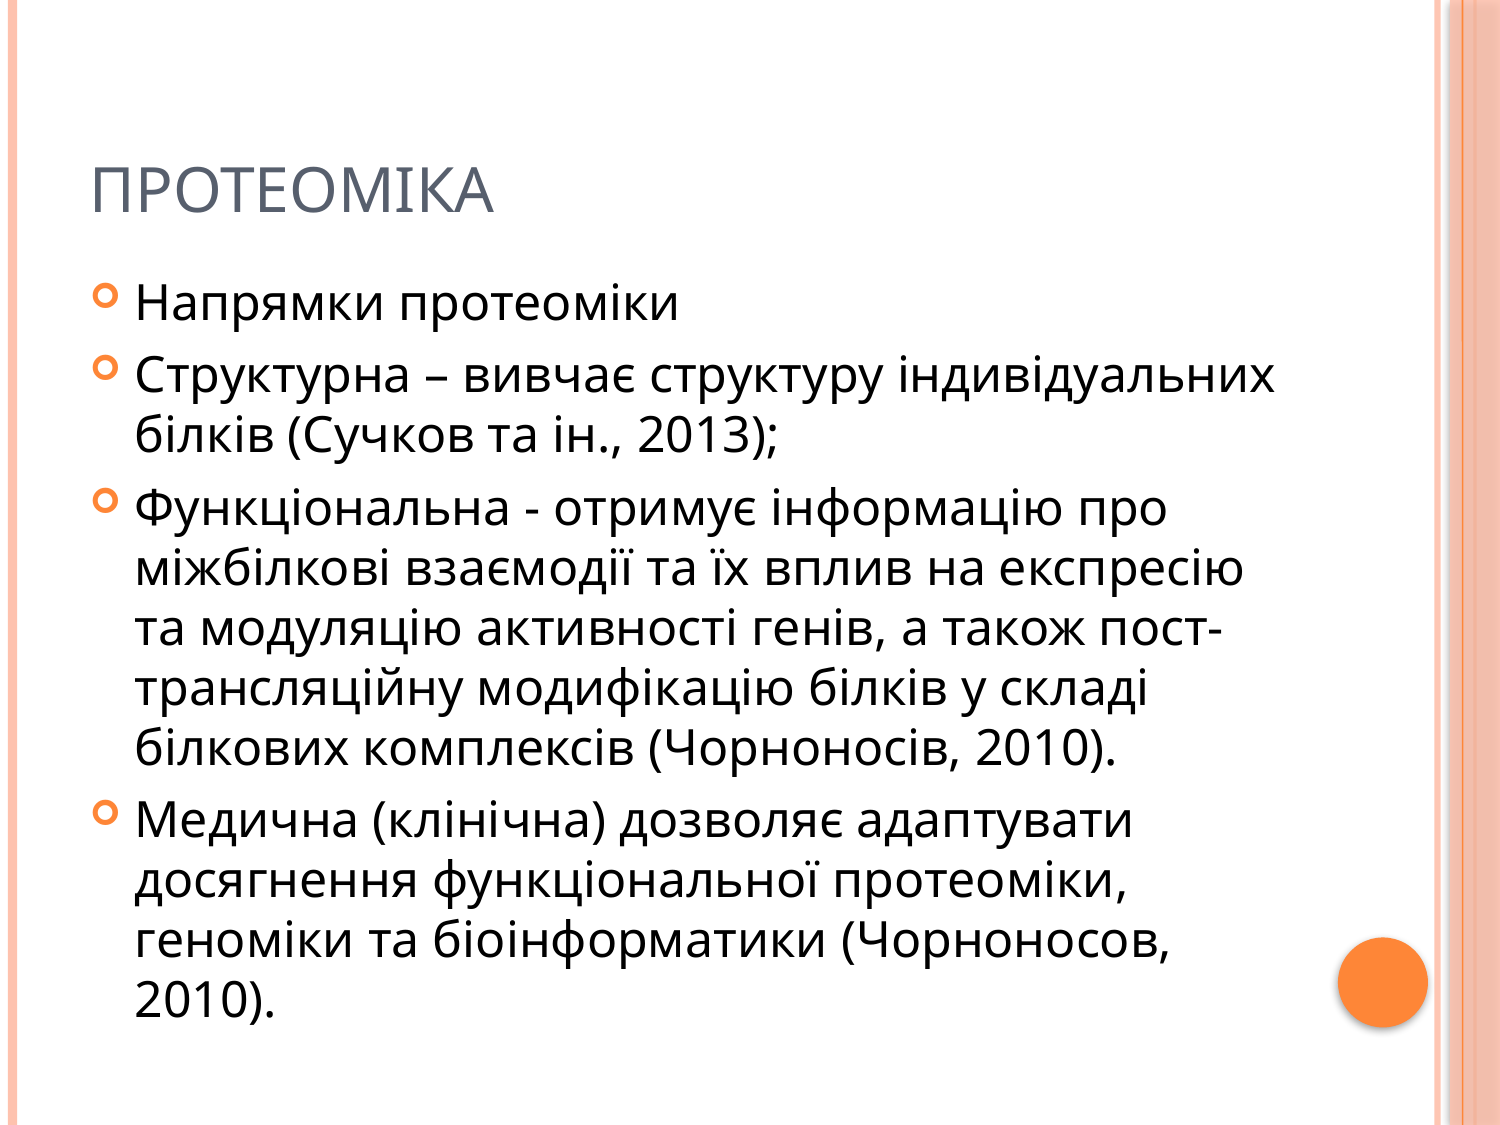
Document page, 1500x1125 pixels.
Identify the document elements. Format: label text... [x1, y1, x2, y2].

list Напрямки протеоміки Структурна – вивчає структуру індивідуальних білків (Сучков та ін., 2013); Функціональна - отримує інформацію про міжбілкові взаємодії та їх вплив на експресію та модуляцію активності генів, а також пост-трансляційну модифікацію білків у складі білкових комплексів (Чорноносів, 2010). Медична (клінічна) дозволяє адаптувати досягнення функціональної протеоміки, геноміки та біоінформатики (Чорноносов, 2010). [75, 262, 1300, 1062]
title Протеоміка [75, 45, 1300, 233]
